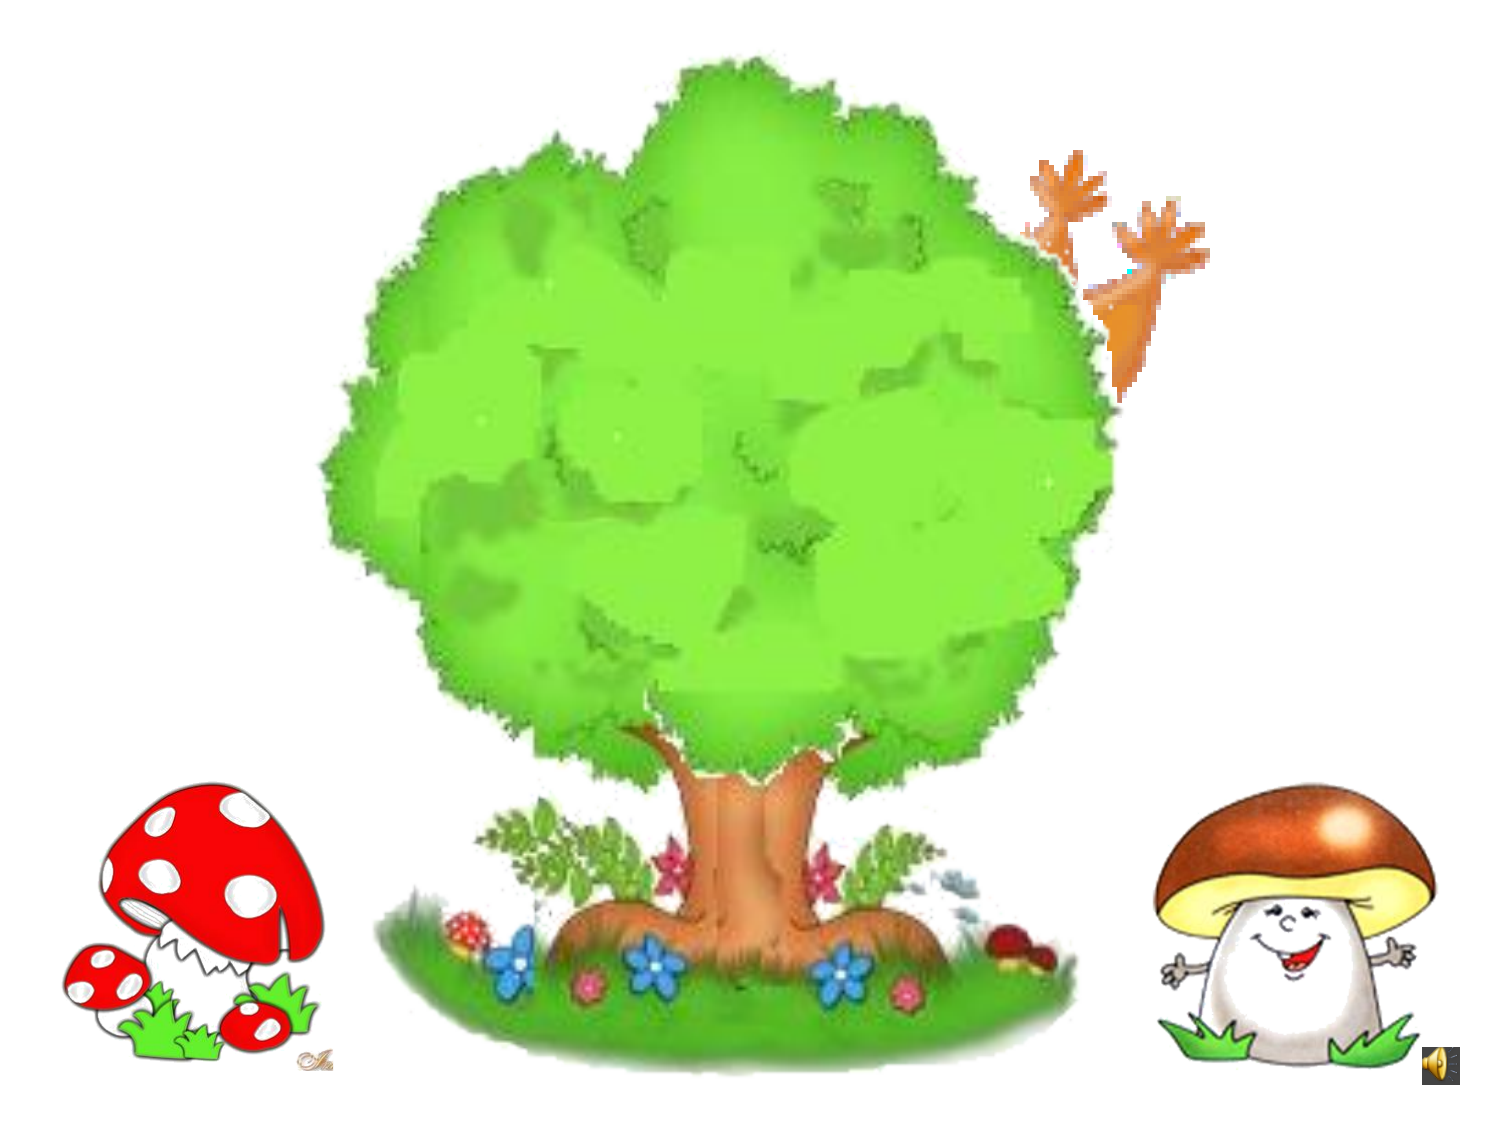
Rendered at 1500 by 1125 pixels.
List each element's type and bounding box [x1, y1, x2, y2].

picture [52, 42, 1353, 1083]
picture [1142, 762, 1462, 1087]
